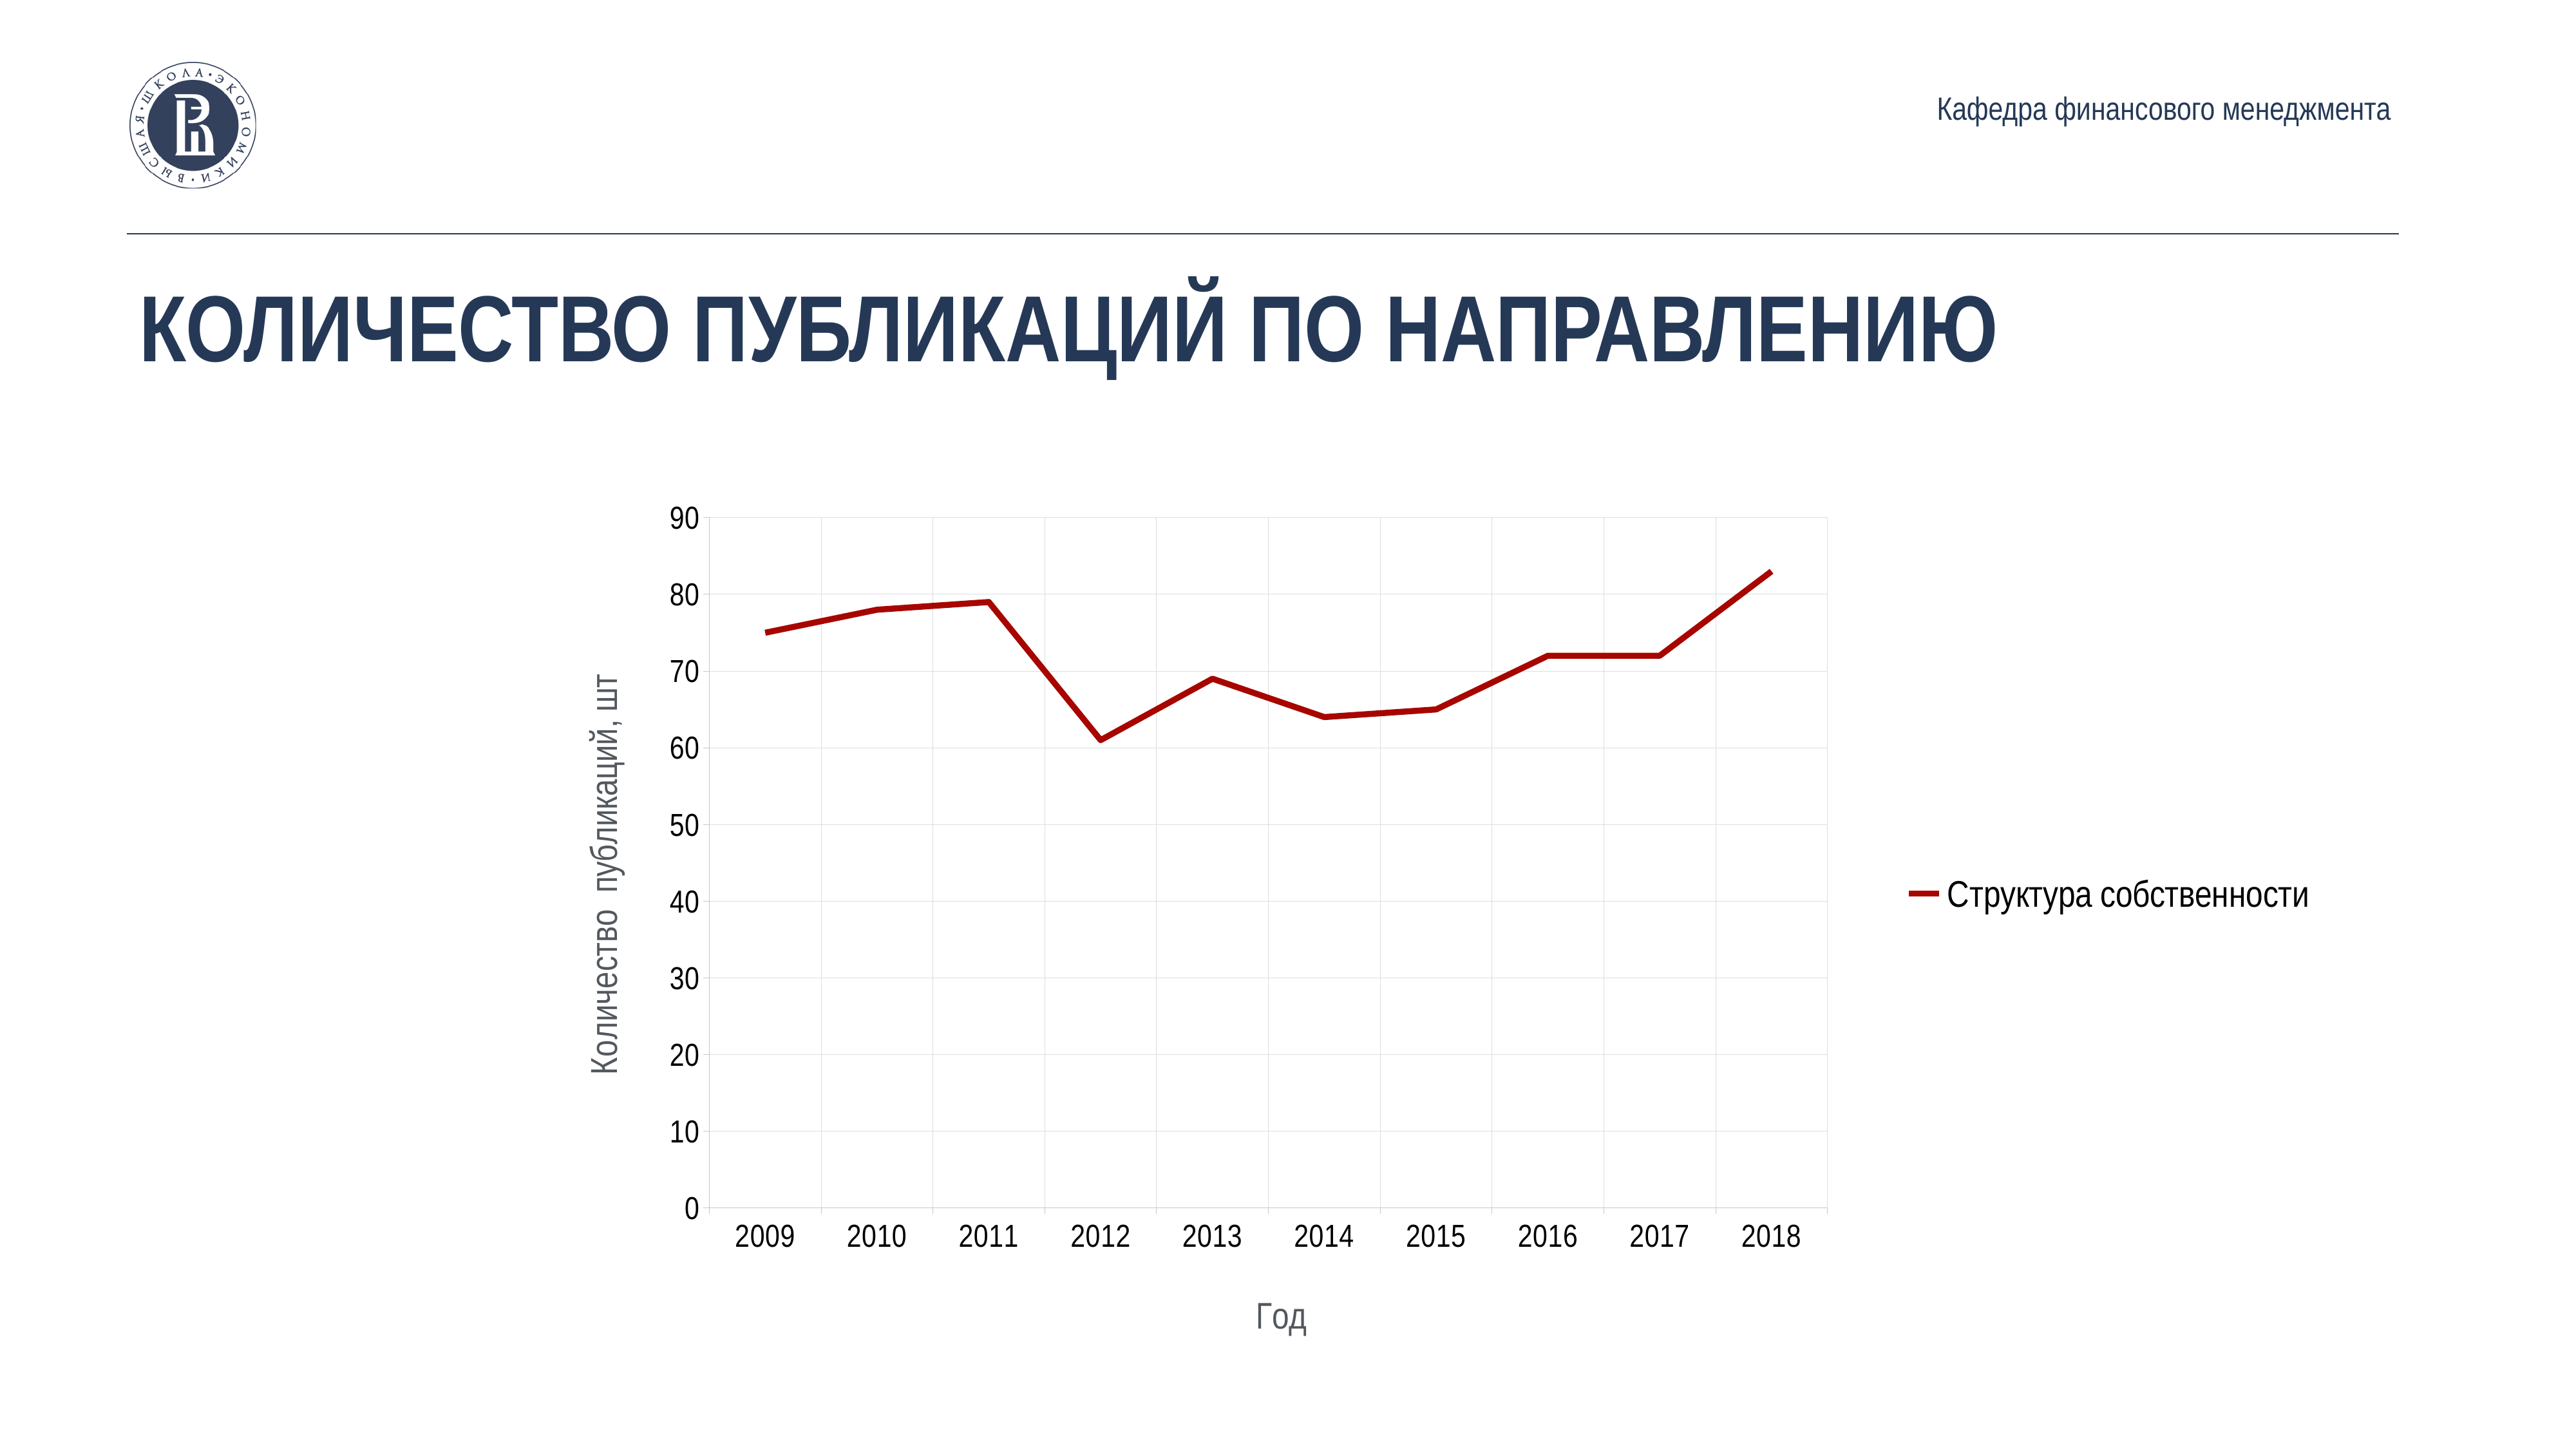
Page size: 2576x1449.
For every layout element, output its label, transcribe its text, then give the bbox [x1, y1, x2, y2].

text_box Кафедра финансового менеджмента [1198, 80, 2399, 173]
picture [129, 62, 256, 189]
text_box Количество публикаций по направлению [131, 260, 2418, 505]
chart [565, 450, 2331, 1349]
